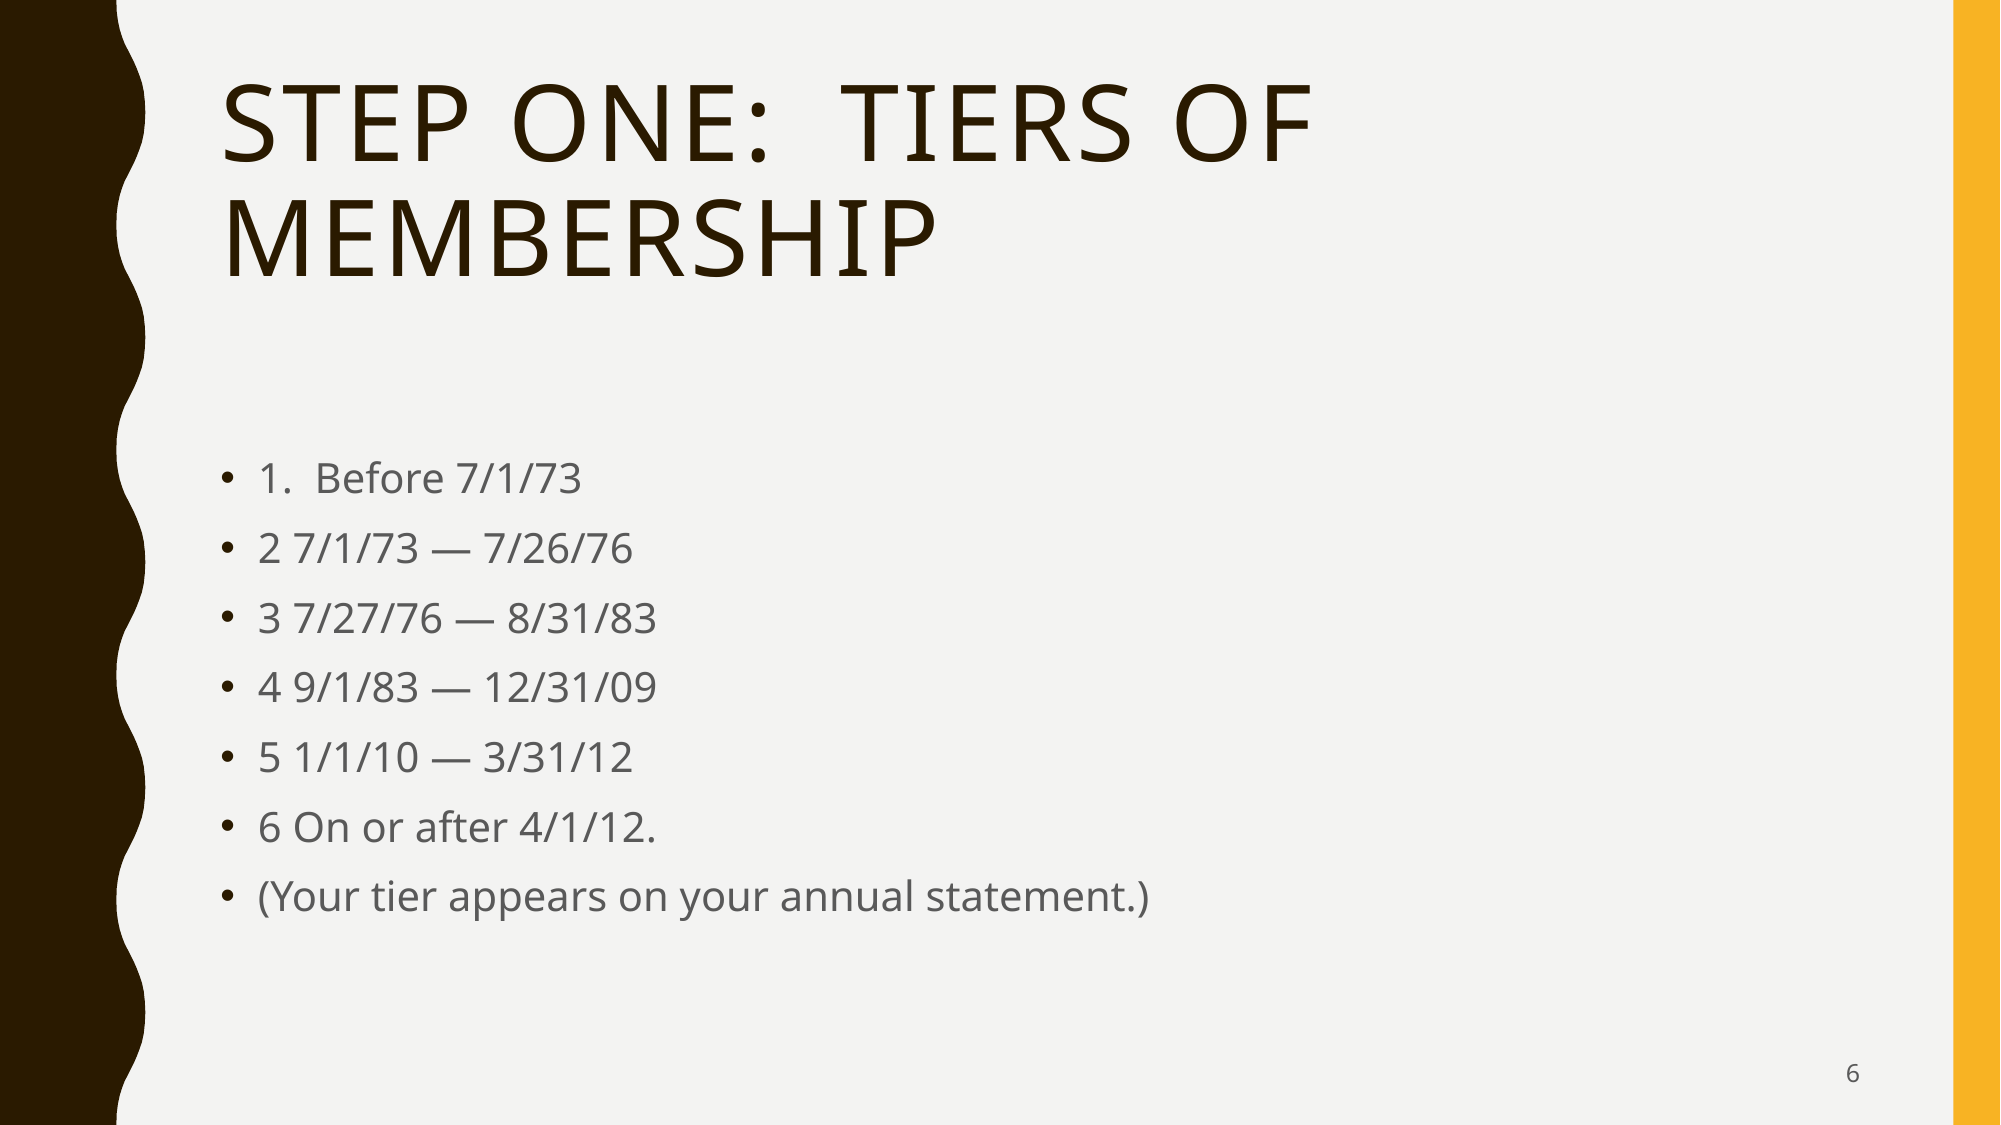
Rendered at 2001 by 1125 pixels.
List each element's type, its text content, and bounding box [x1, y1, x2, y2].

list 1. Before 7/1/73 2 7/1/73 — 7/26/76 3 7/27/76 — 8/31/83 4 9/1/83 — 12/31/09 5 1/1/10 — 3/31/12 6 On or after 4/1/12. (Your tier appears on your annual statement.) [205, 375, 1875, 965]
slide_number 6 [1412, 1045, 1875, 1103]
title Step one: Tiers of Membership [205, 62, 1875, 255]
